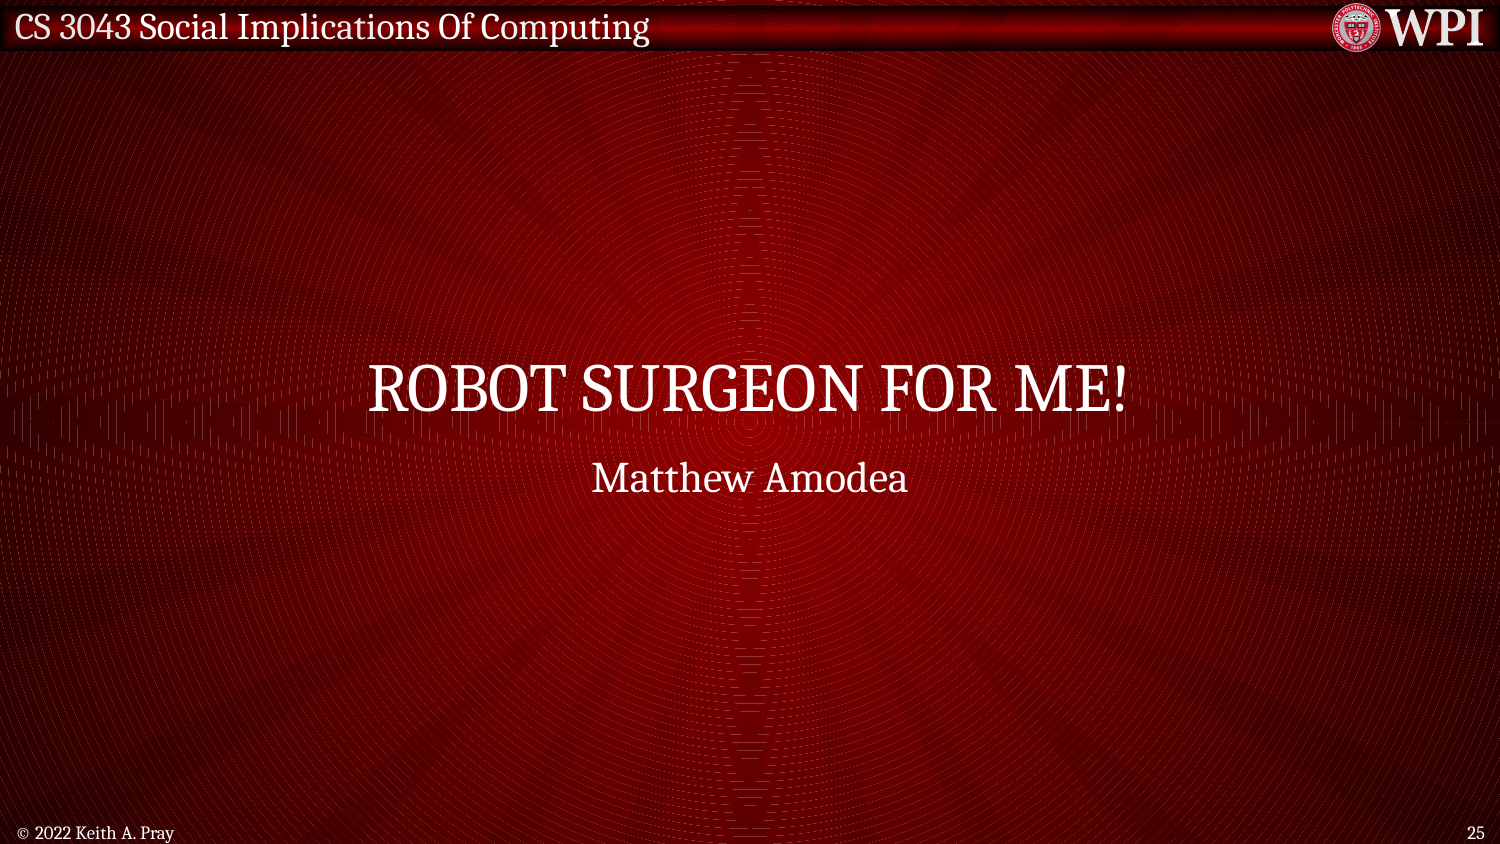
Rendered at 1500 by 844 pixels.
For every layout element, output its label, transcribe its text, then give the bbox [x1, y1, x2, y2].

slide_number 25 [1397, 819, 1500, 844]
picture [1332, 3, 1483, 52]
title Robot Surgeon FOR ME! [150, 187, 1350, 433]
list Matthew Amodea [150, 446, 1350, 572]
footer © 2022 Keith A. Pray [0, 819, 913, 844]
